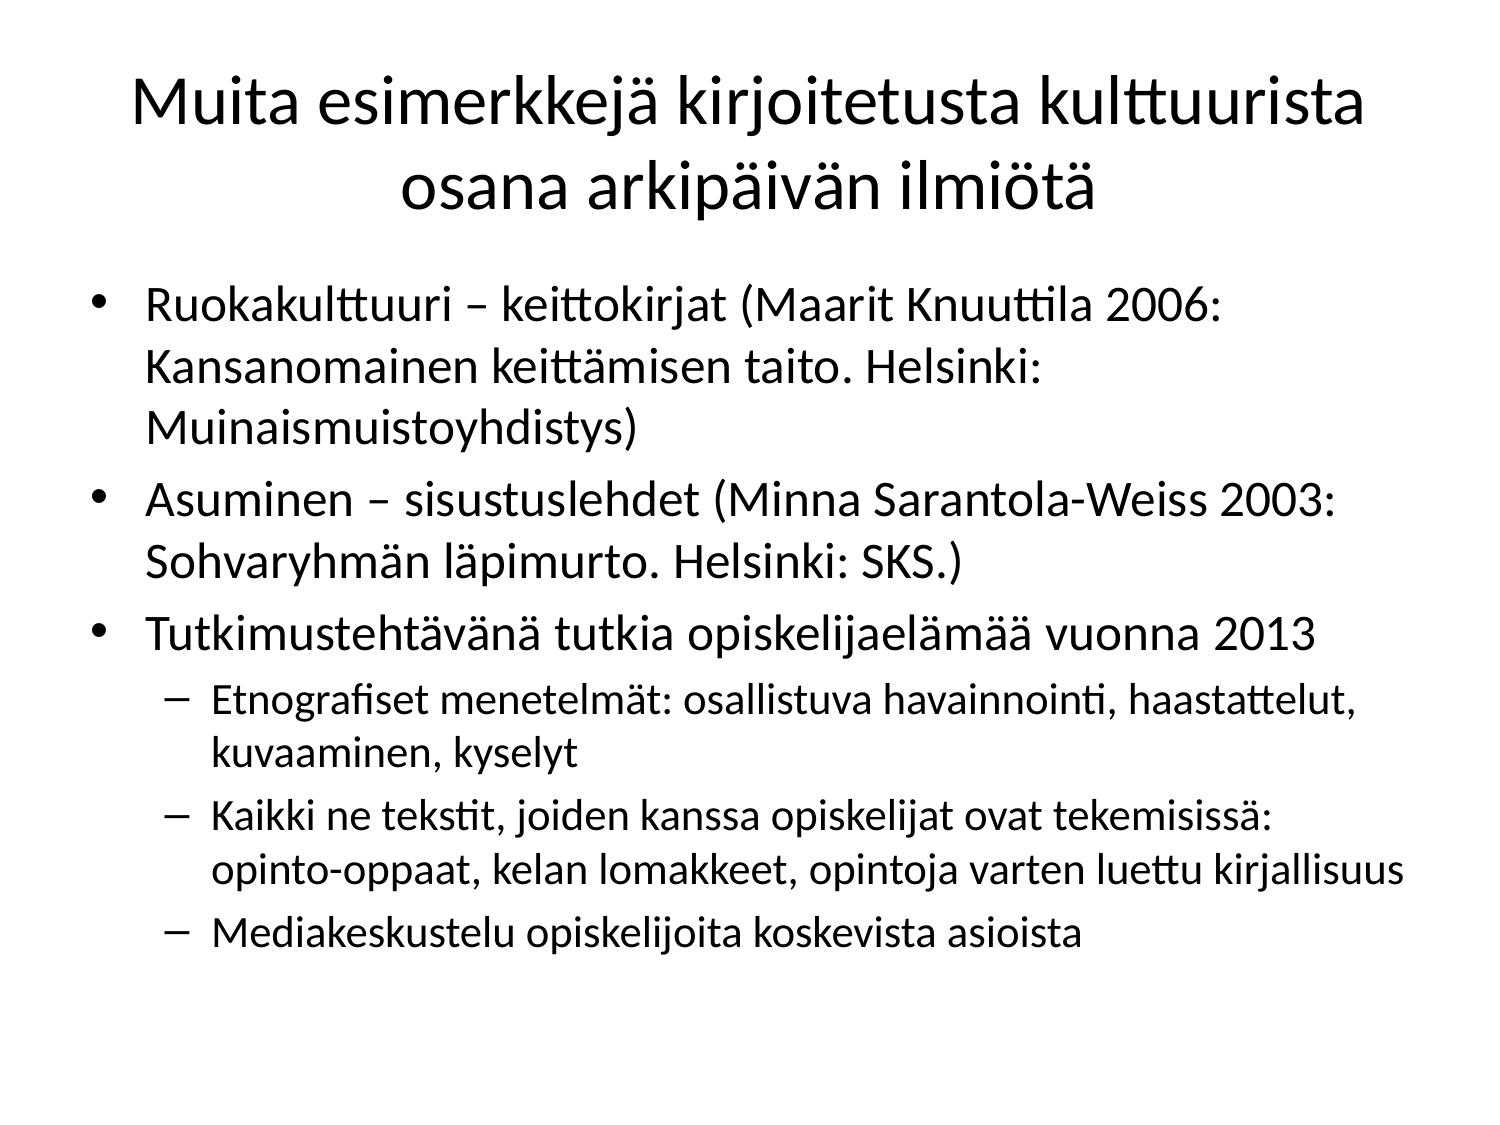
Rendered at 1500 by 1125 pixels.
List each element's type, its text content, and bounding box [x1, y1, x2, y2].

title Muita esimerkkejä kirjoitetusta kulttuurista osana arkipäivän ilmiötä [75, 45, 1425, 233]
list Ruokakulttuuri – keittokirjat (Maarit Knuuttila 2006: Kansanomainen keittämisen taito. Helsinki: Muinaismuistoyhdistys) Asuminen – sisustuslehdet (Minna Sarantola-Weiss 2003: Sohvaryhmän läpimurto. Helsinki: SKS.) Tutkimustehtävänä tutkia opiskelijaelämää vuonna 2013 Etnografiset menetelmät: osallistuva havainnointi, haastattelut, kuvaaminen, kyselyt Kaikki ne tekstit, joiden kanssa opiskelijat ovat tekemisissä: opinto-oppaat, kelan lomakkeet, opintoja varten luettu kirjallisuus Mediakeskustelu opiskelijoita koskevista asioista [75, 262, 1425, 1005]
